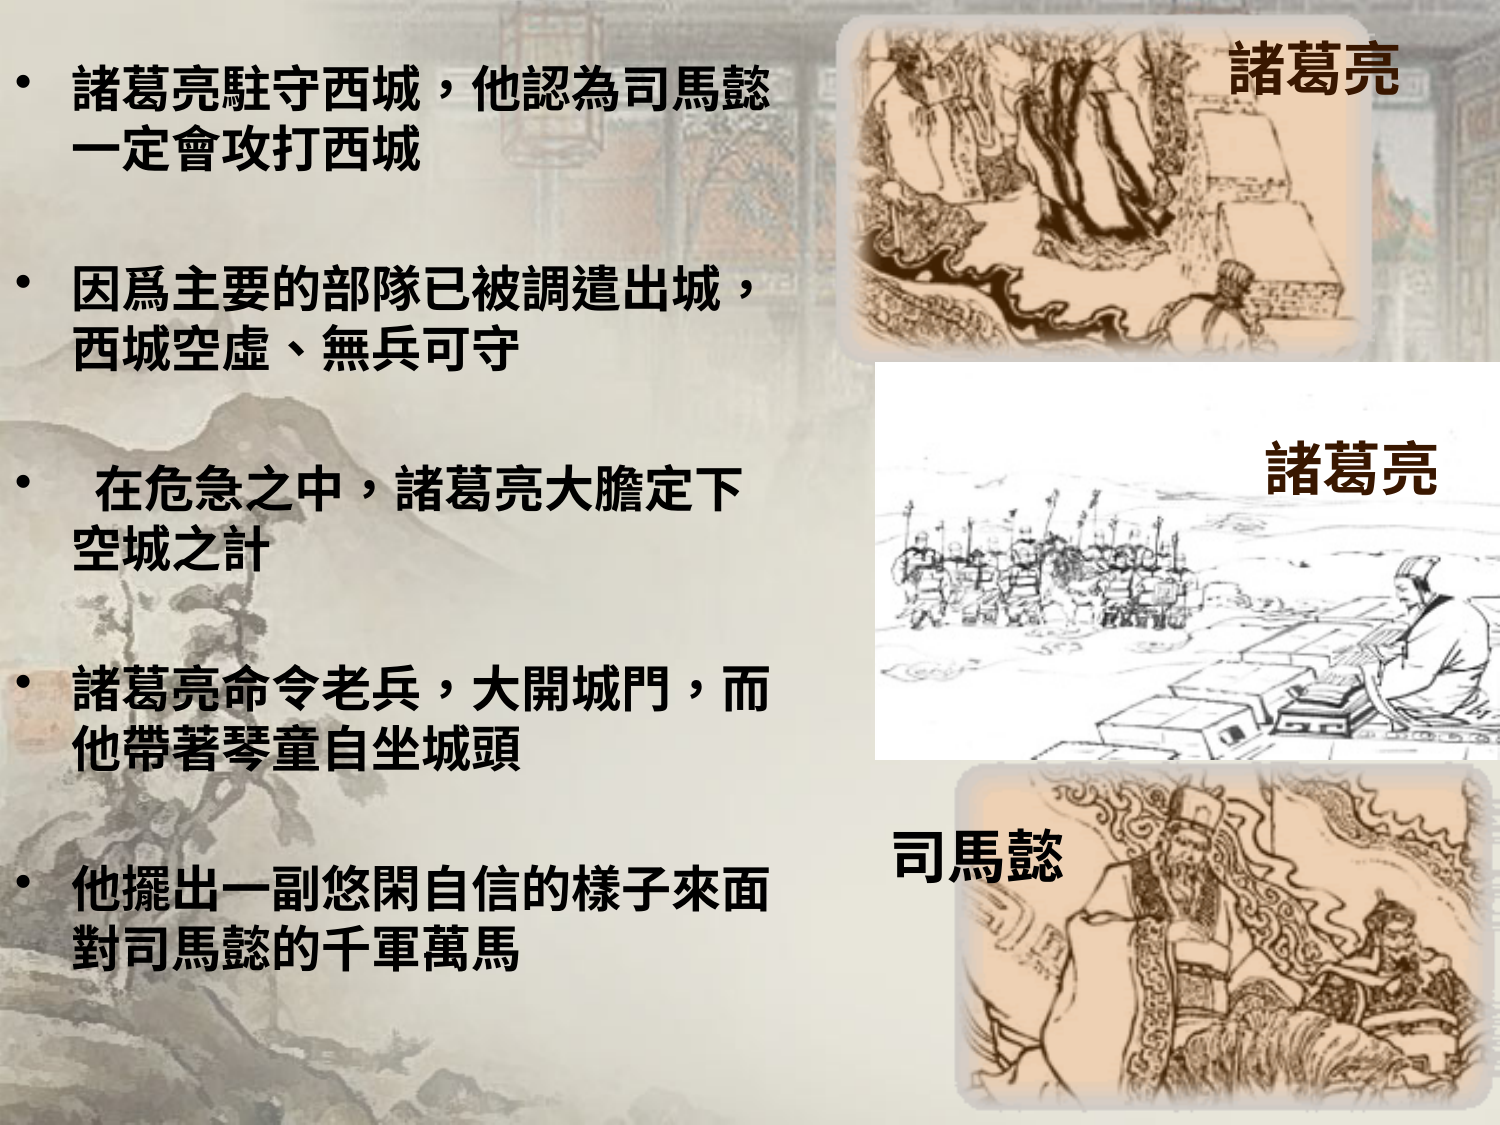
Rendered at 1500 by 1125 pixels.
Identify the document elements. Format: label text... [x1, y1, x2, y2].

text_box 諸葛亮駐守西城，他認為司馬懿一定會攻打西城 因爲主要的部隊已被調遣出城，西城空虛、無兵可守 在危急之中，諸葛亮大膽定下空城之計 諸葛亮命令老兵，大開城門，而他帶著琴童自坐城頭 他擺出一副悠閑自信的樣子來面對司馬懿的千軍萬馬 [0, 50, 800, 975]
picture [0, 0, 1500, 1125]
text_box 司馬懿 [874, 812, 941, 898]
text_box 諸葛亮 [1379, 24, 1438, 110]
